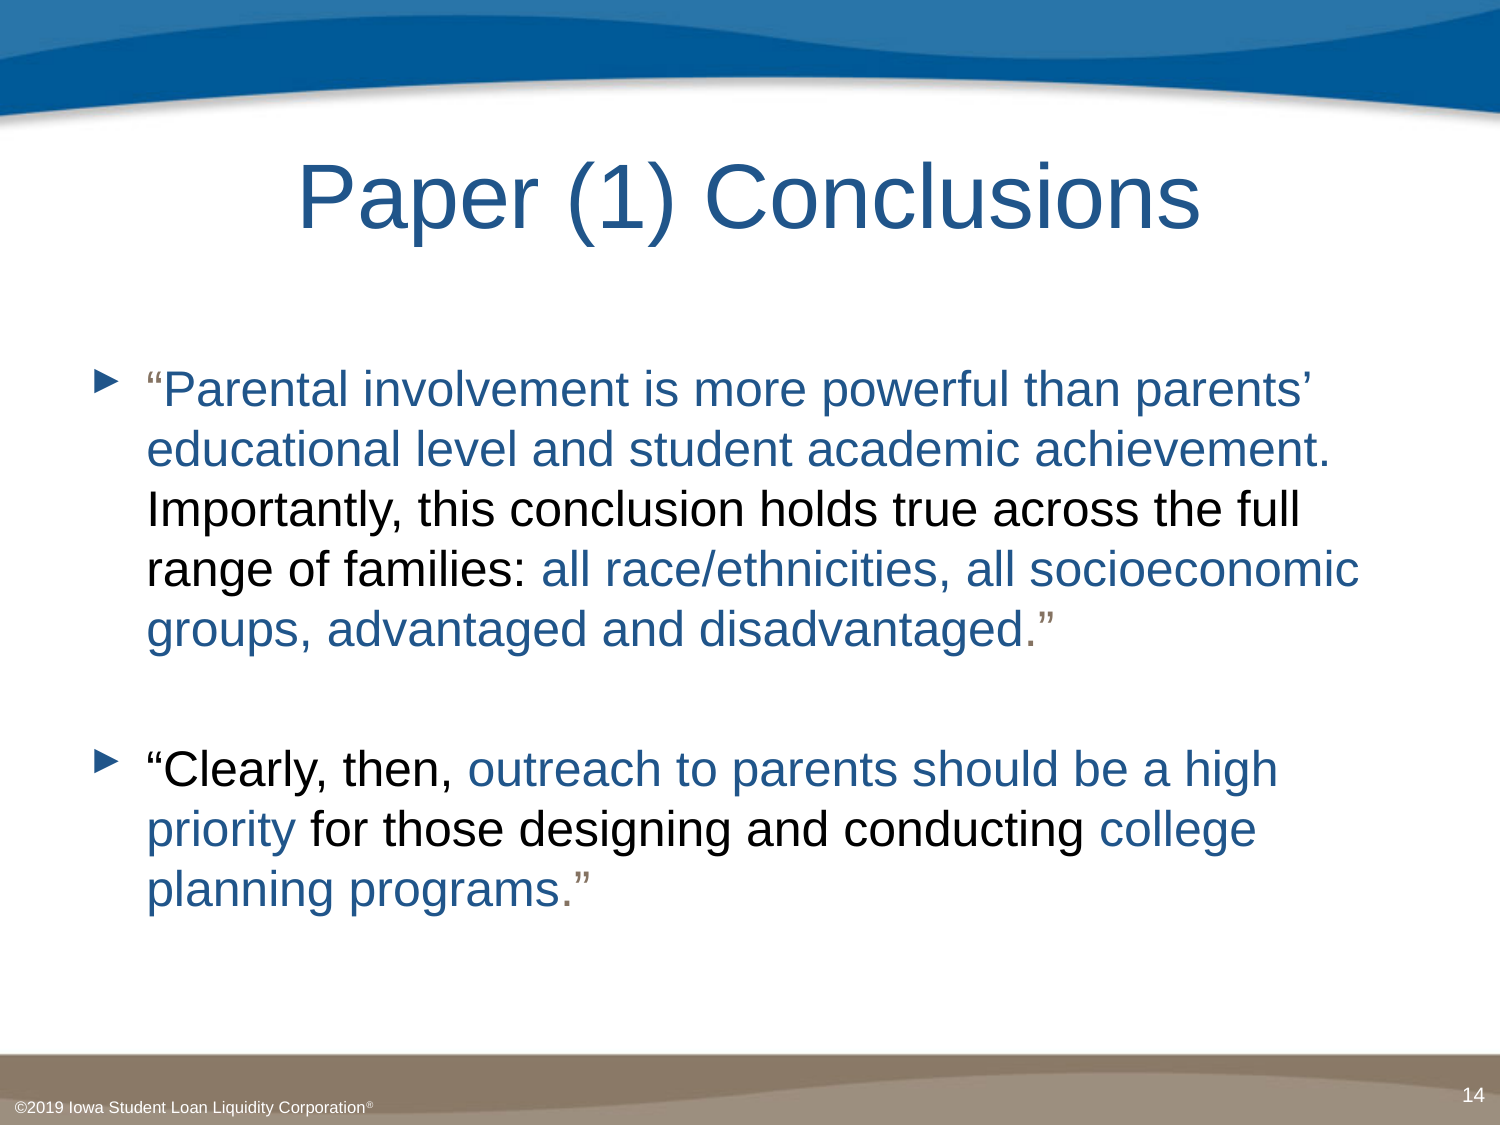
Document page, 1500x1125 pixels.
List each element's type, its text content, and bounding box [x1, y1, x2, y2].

slide_number 14 [1350, 1074, 1500, 1125]
picture [0, 0, 1500, 1125]
list “Parental involvement is more powerful than parents’ educational level and student academic achievement. Importantly, this conclusion holds true across the full range of families: all race/ethnicities, all socioeconomic groups, advantaged and disadvantaged.” “Clearly, then, outreach to parents should be a high priority for those designing and conducting college planning programs.” [75, 348, 1425, 1035]
title Paper (1) Conclusions [75, 97, 1425, 286]
